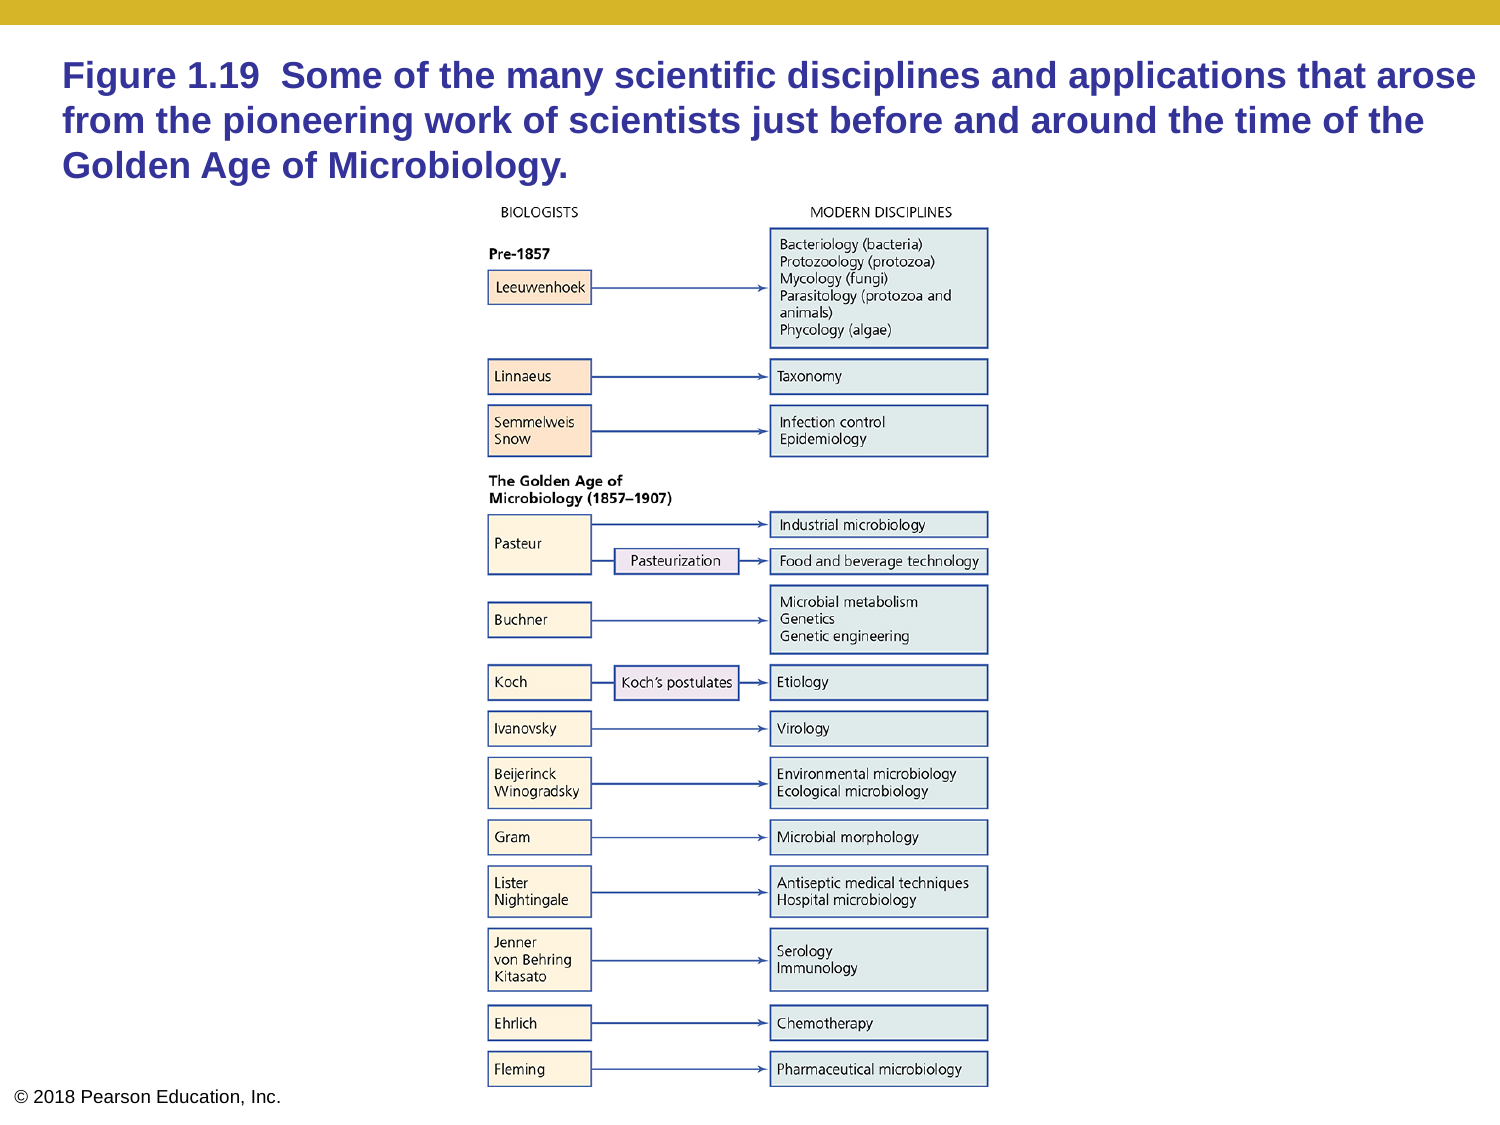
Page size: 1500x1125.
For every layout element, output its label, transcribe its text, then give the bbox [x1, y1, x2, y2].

picture [476, 197, 998, 1094]
title Figure 1.19 Some of the many scientific disciplines and applications that arose from the pioneering work of scientists just before and around the time of the Golden Age of Microbiology. [0, 43, 1500, 195]
